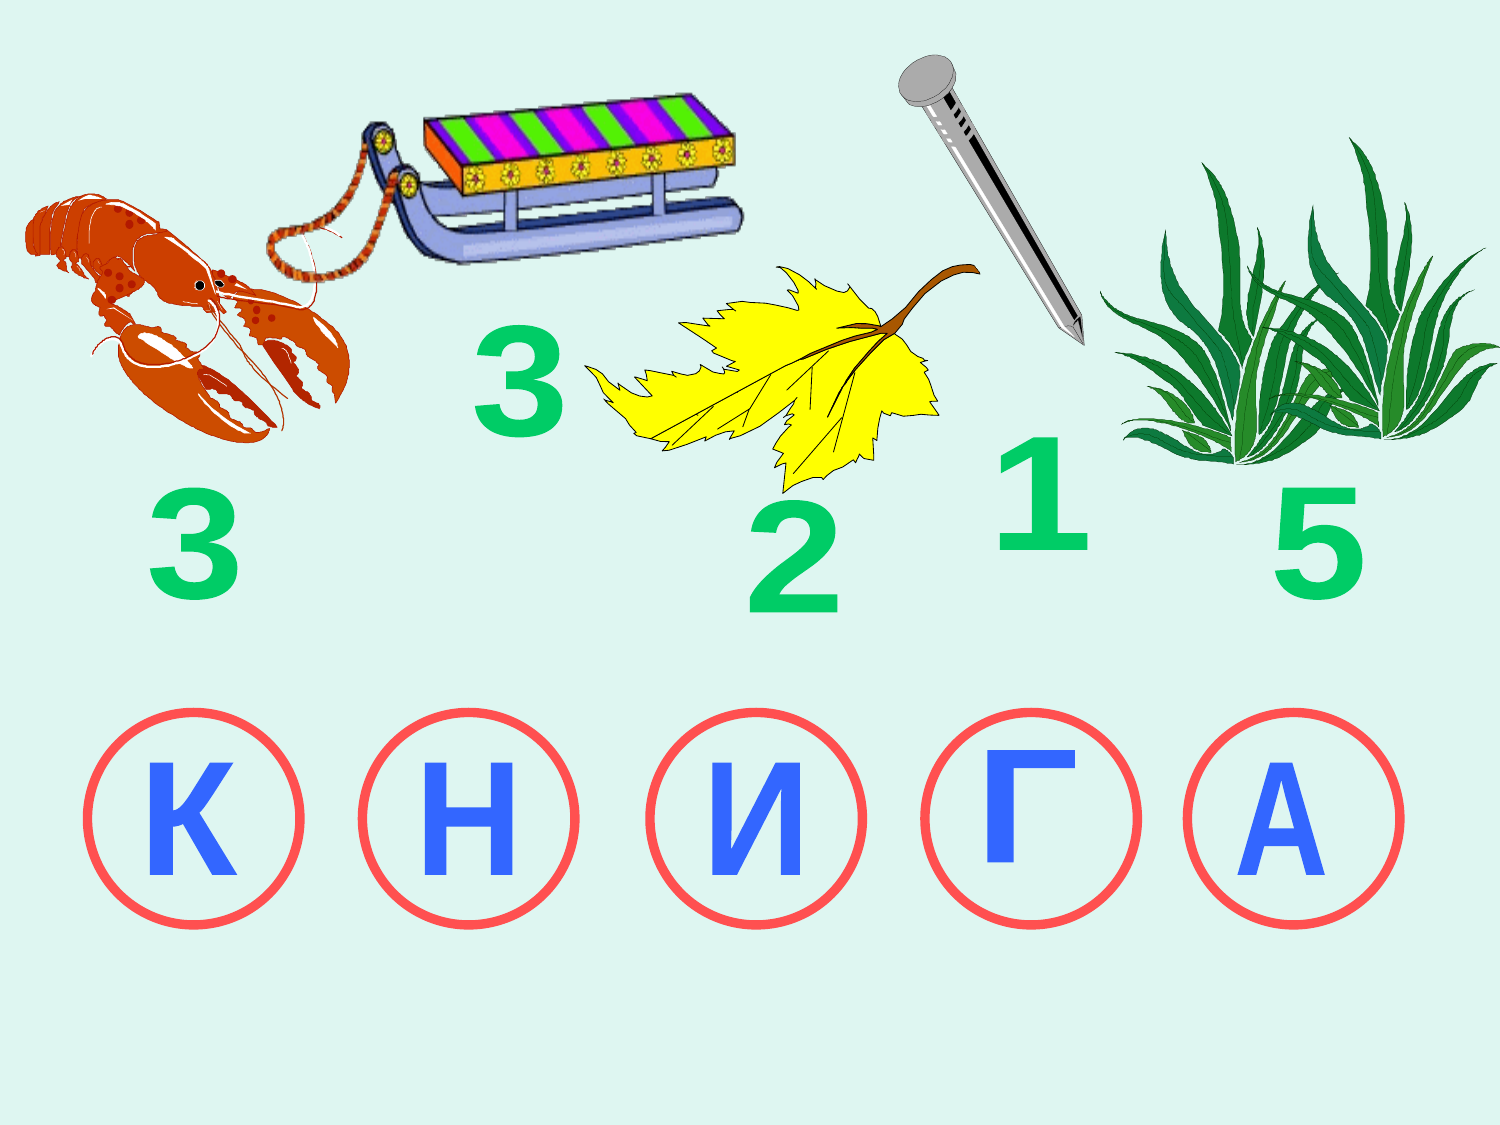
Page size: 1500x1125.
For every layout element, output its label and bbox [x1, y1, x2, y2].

text_box [362, 712, 575, 925]
picture [1099, 137, 1500, 466]
text_box [1187, 712, 1400, 925]
text_box [924, 712, 1138, 925]
text_box [649, 712, 863, 925]
picture [24, 29, 1035, 484]
text_box [87, 712, 300, 925]
